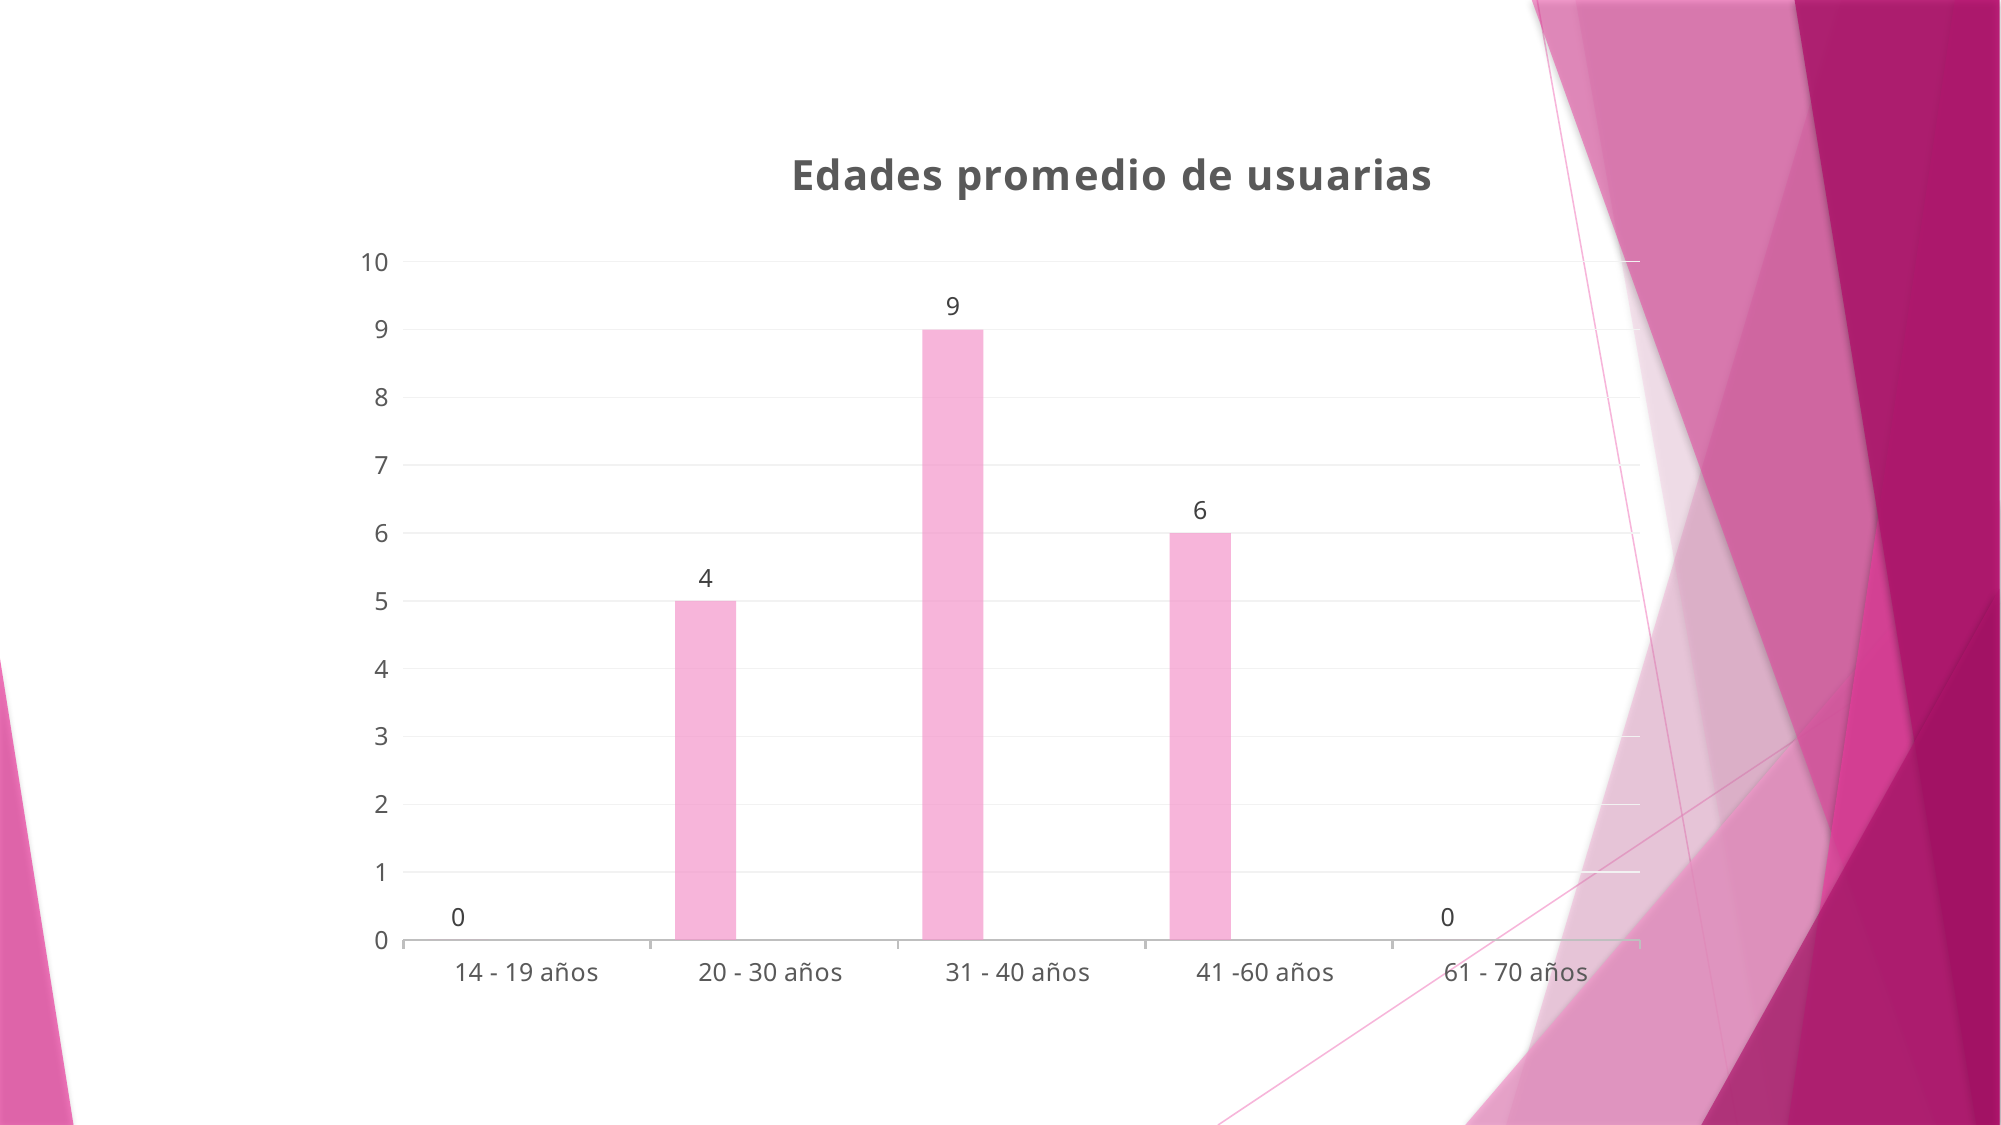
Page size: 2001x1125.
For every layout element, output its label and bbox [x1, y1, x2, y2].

chart [332, 117, 1668, 1008]
